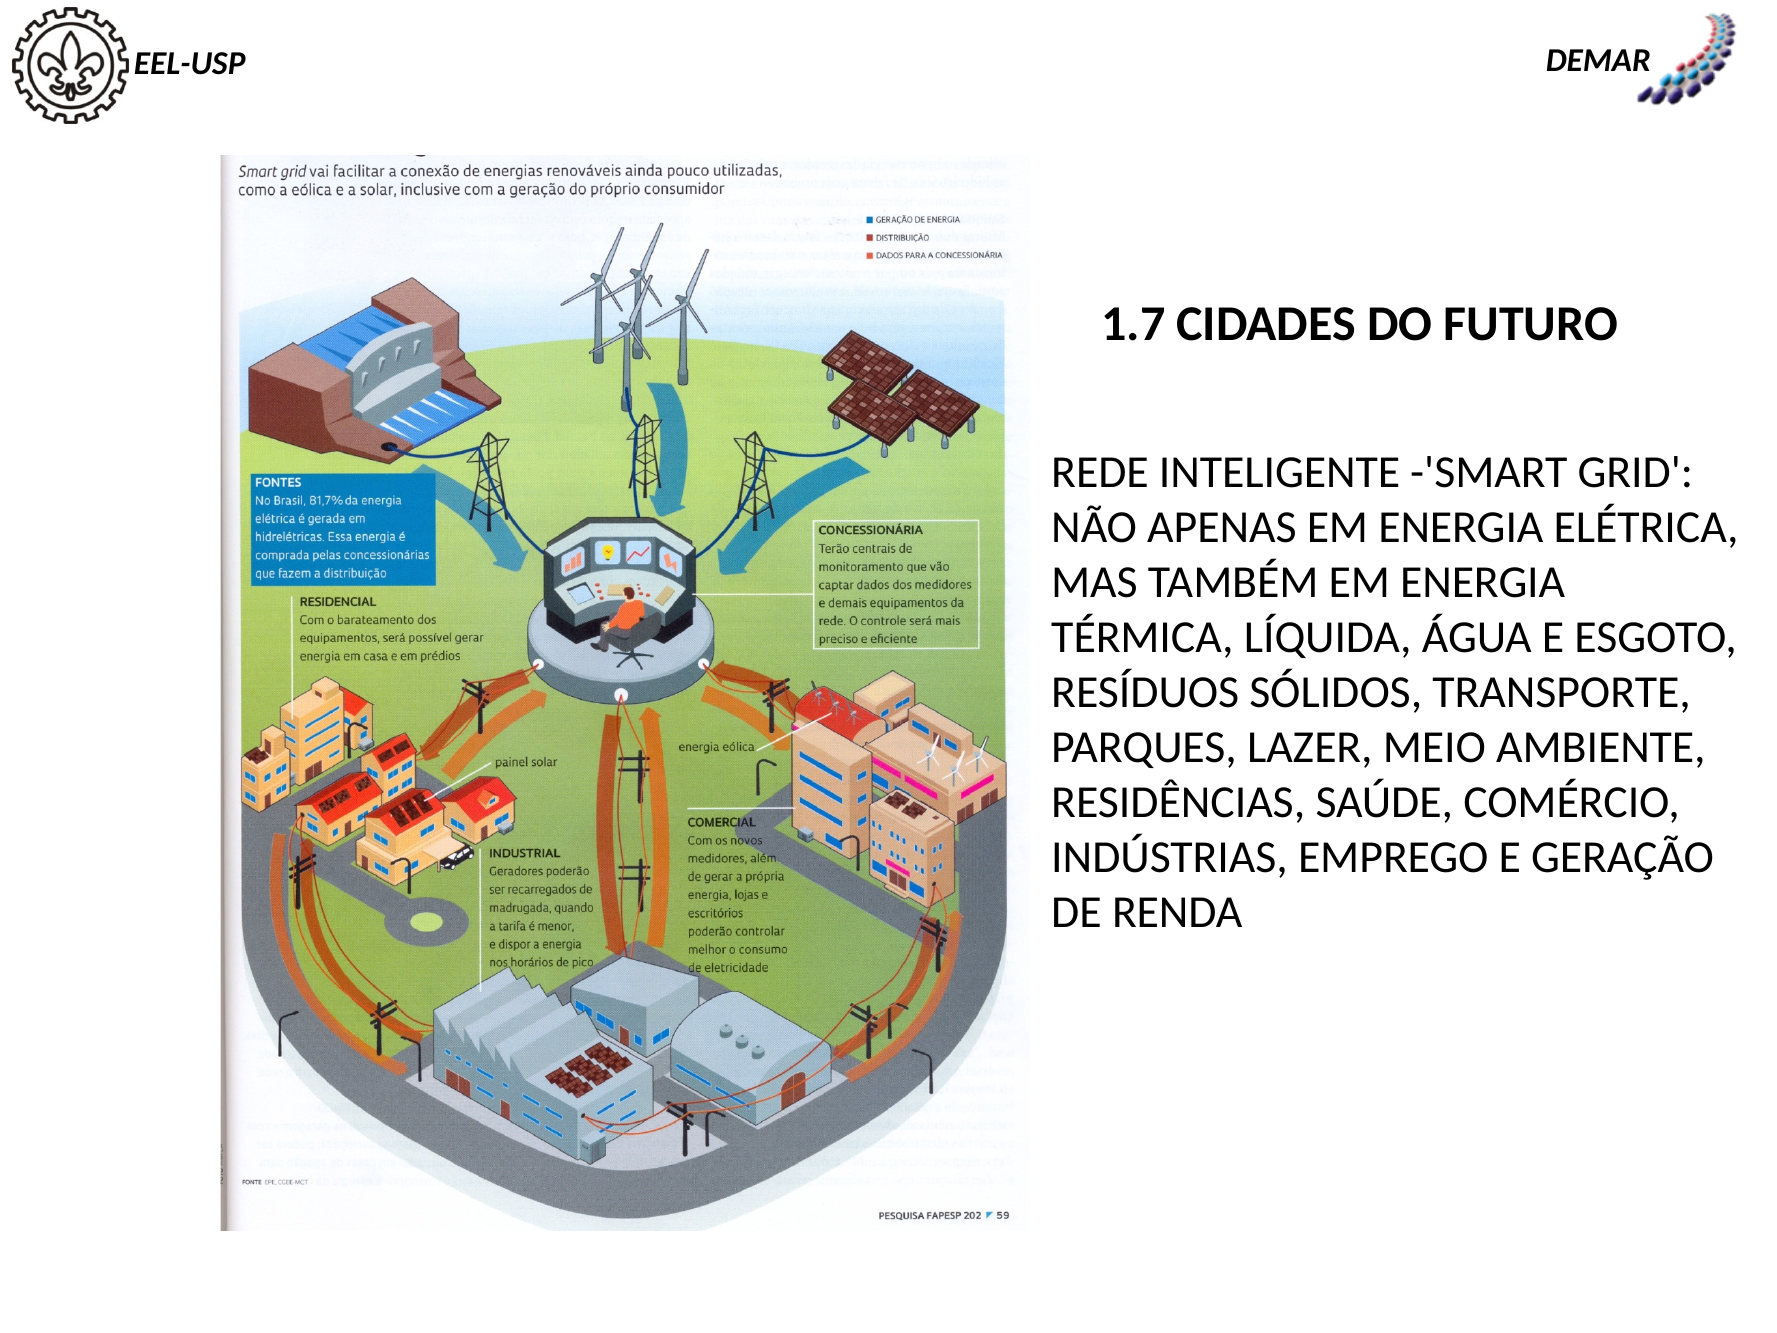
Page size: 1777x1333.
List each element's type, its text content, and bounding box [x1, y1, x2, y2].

text_box Rede Inteligente -'Smart Grid': não apenas em energia elétrica, mas também em energia térmica, líquida, água e esgoto, resíduos sólidos, transporte, parques, lazer, meio ambiente, residências, saúde, comércio, indústrias, emprego e geração de renda [1036, 433, 1765, 944]
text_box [12, 7, 297, 124]
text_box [1487, 0, 1745, 113]
picture [220, 154, 1030, 1231]
text_box 1.7 Cidades do Futuro [1086, 283, 1634, 358]
